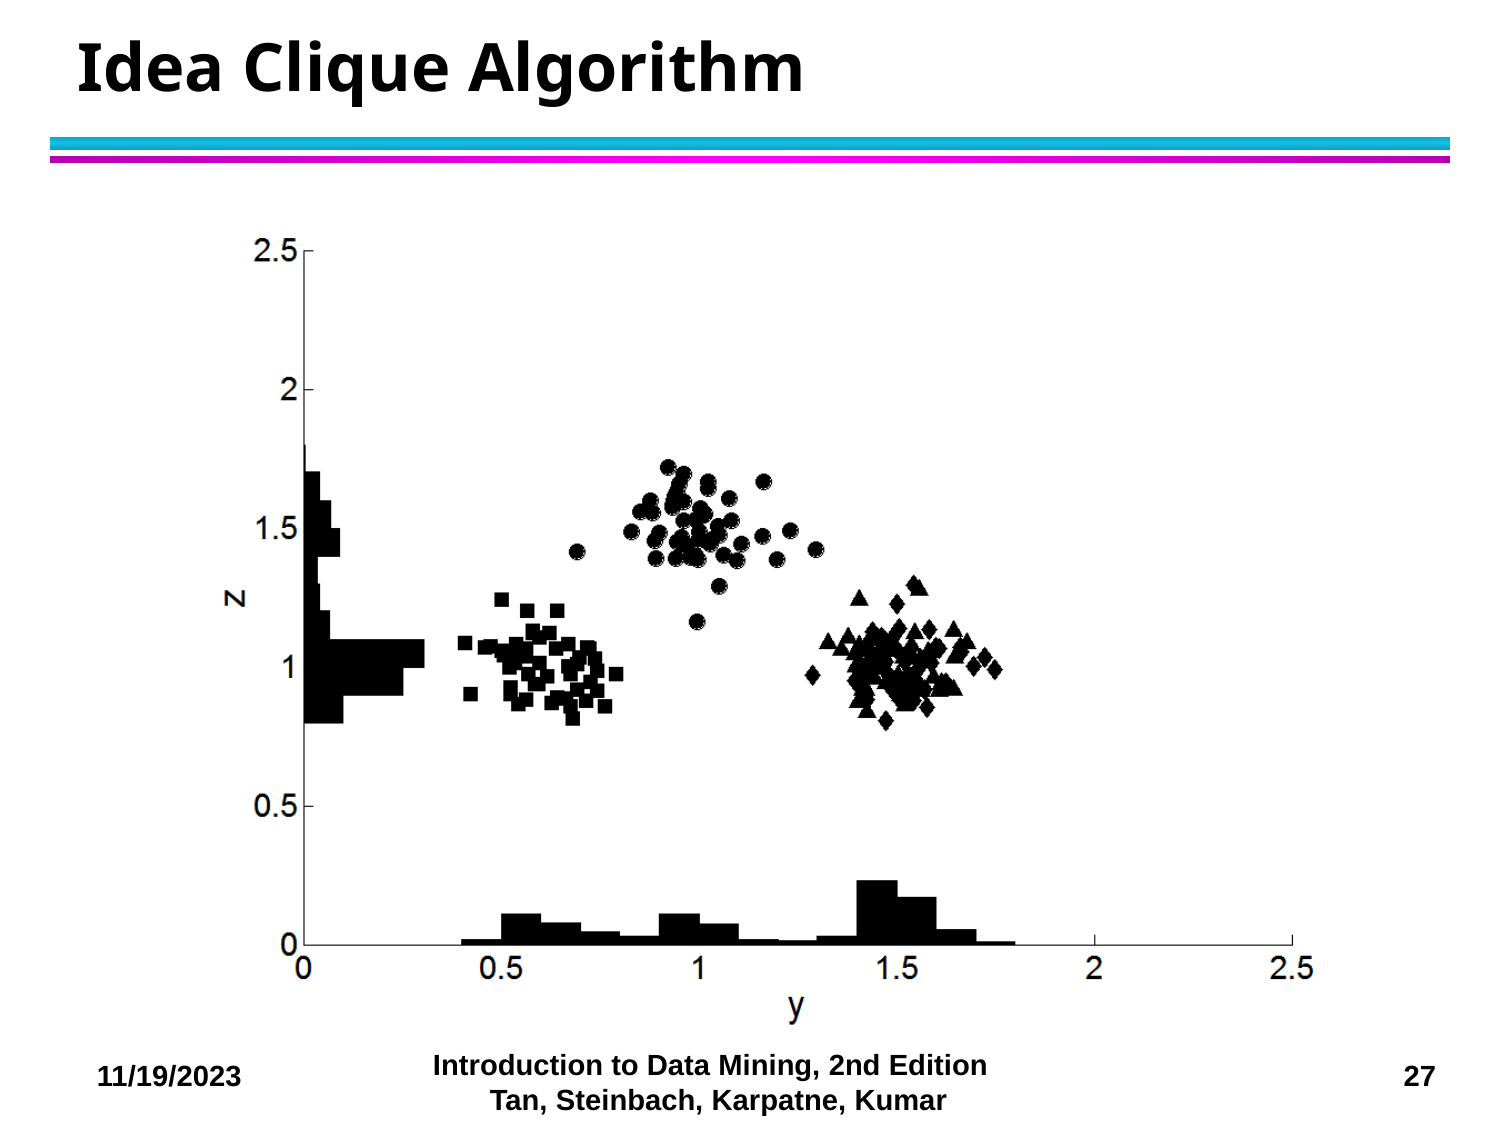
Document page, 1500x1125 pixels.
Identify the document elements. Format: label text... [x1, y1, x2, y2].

title Idea Clique Algorithm [62, 24, 1421, 113]
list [138, 187, 1413, 1038]
